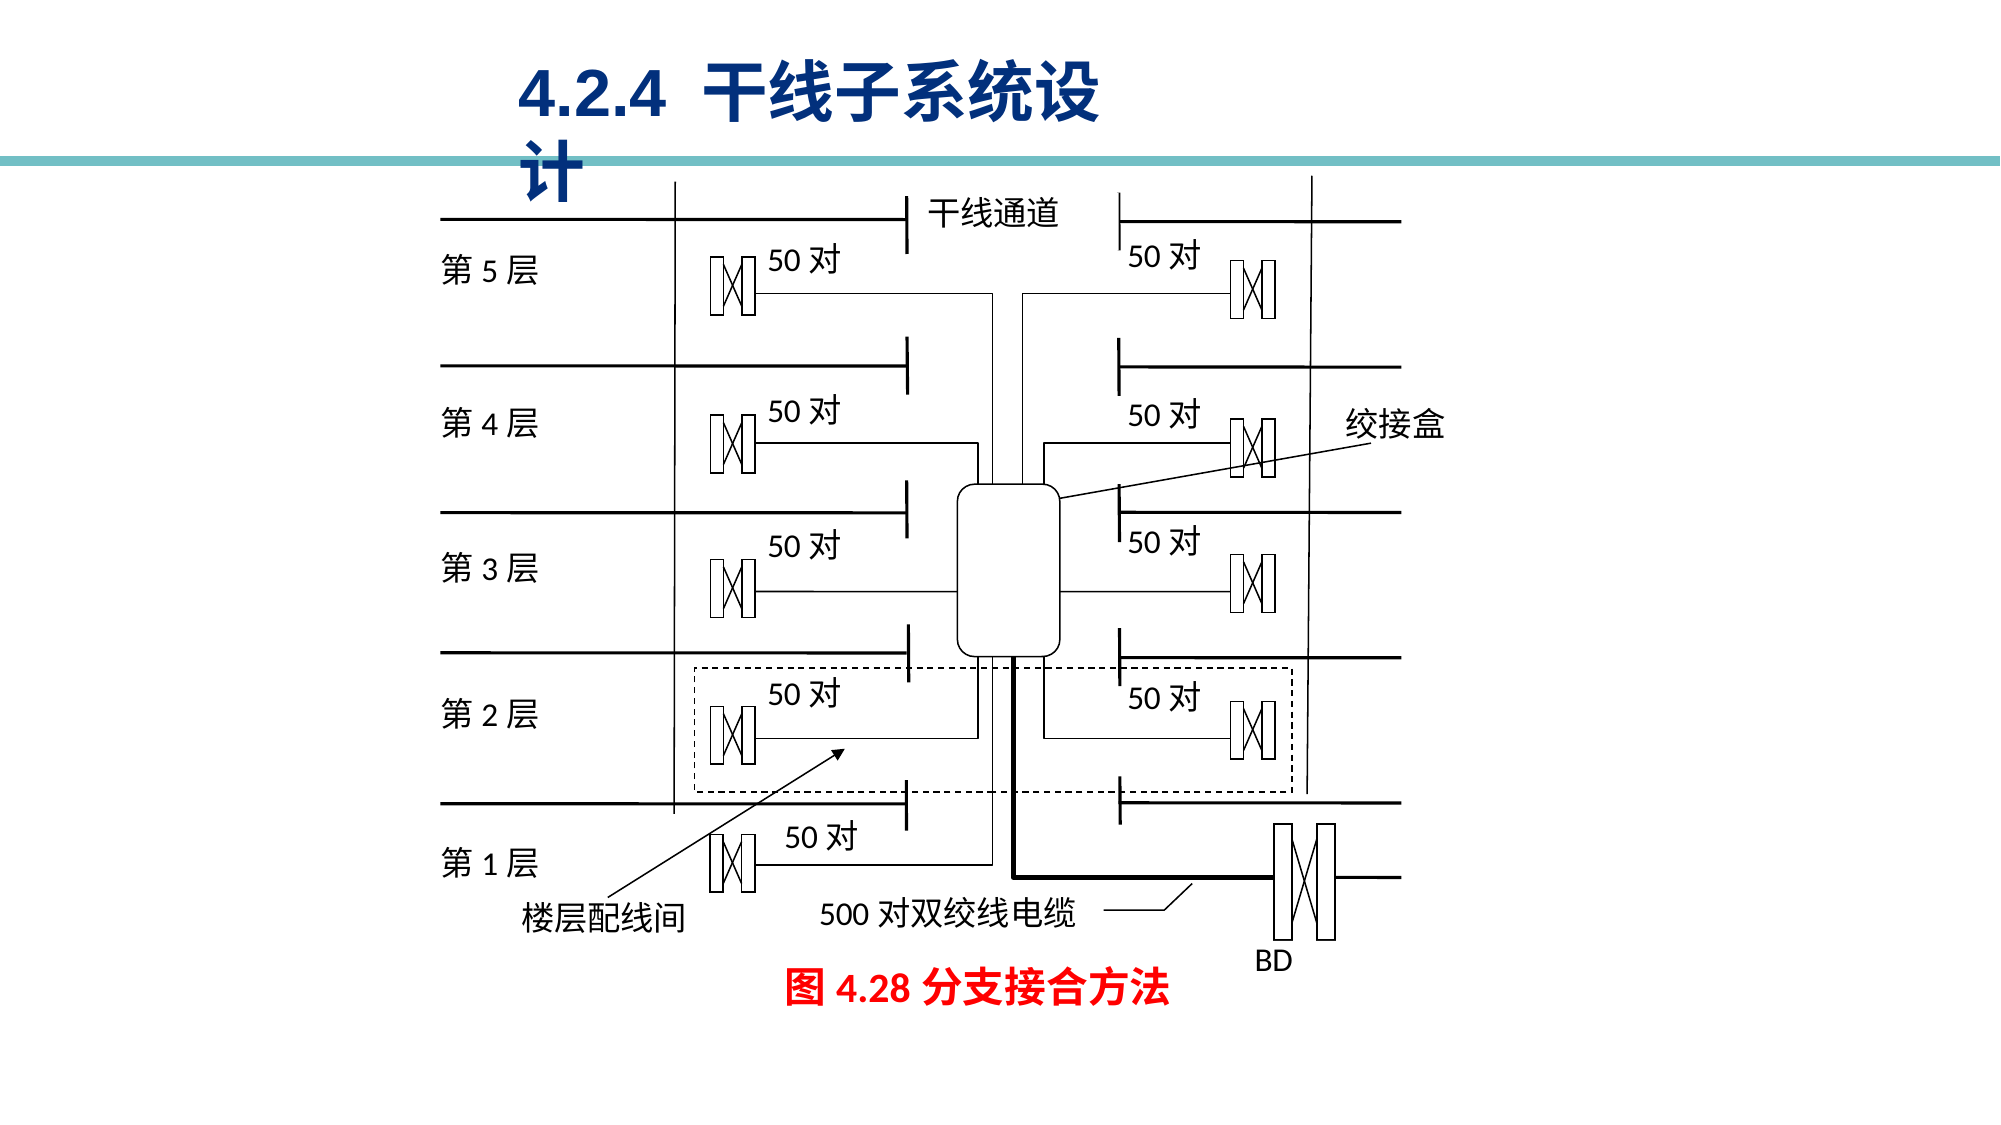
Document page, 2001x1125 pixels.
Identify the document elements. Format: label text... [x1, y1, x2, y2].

text_box 4.2.4 干线子系统设计 [503, 42, 1176, 138]
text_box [437, 175, 1504, 1020]
